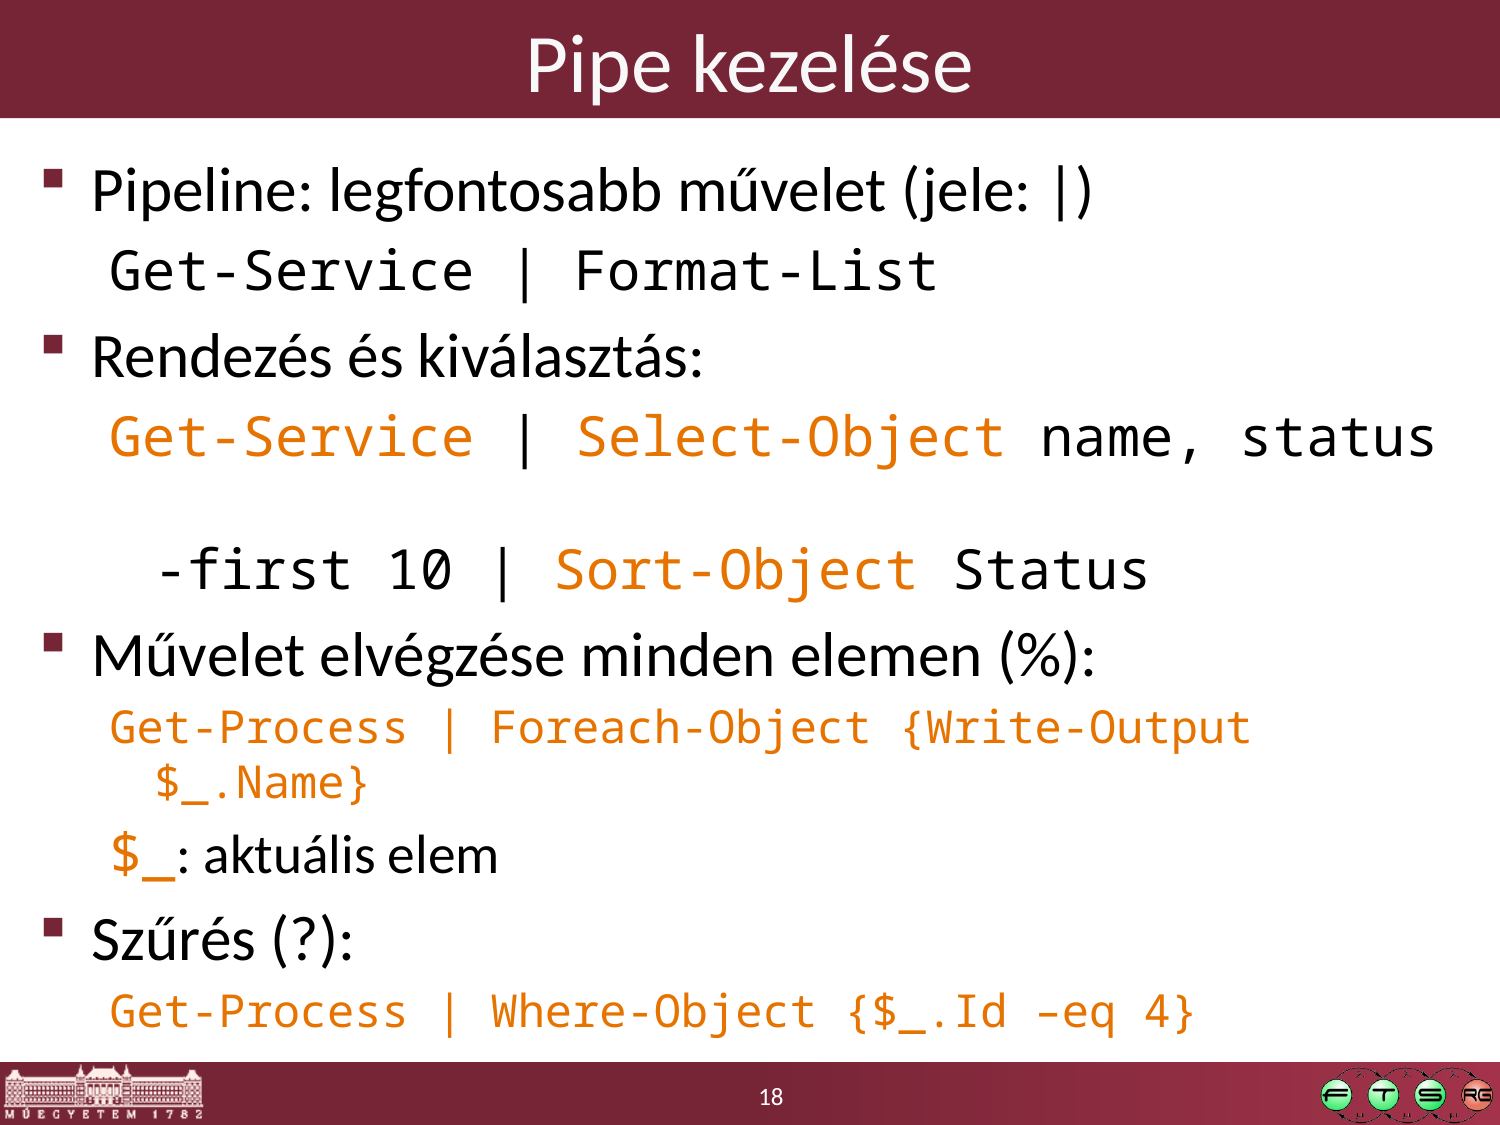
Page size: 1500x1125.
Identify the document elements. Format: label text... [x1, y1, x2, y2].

list Pipeline: legfontosabb művelet (jele: |) Get-Service | Format-List Rendezés és kiválasztás: Get-Service | Select-Object name, status -first 10 | Sort-Object Status Művelet elvégzése minden elemen (%): Get-Process | Foreach-Object {Write-Output $_.Name} $_: aktuális elem Szűrés (?): Get-Process | Where-Object {$_.Id –eq 4} [23, 140, 1477, 1048]
picture [0, 1063, 209, 1123]
picture [1318, 1065, 1494, 1125]
title Pipe kezelése [0, 0, 1500, 119]
slide_number 18 [527, 1066, 1015, 1125]
